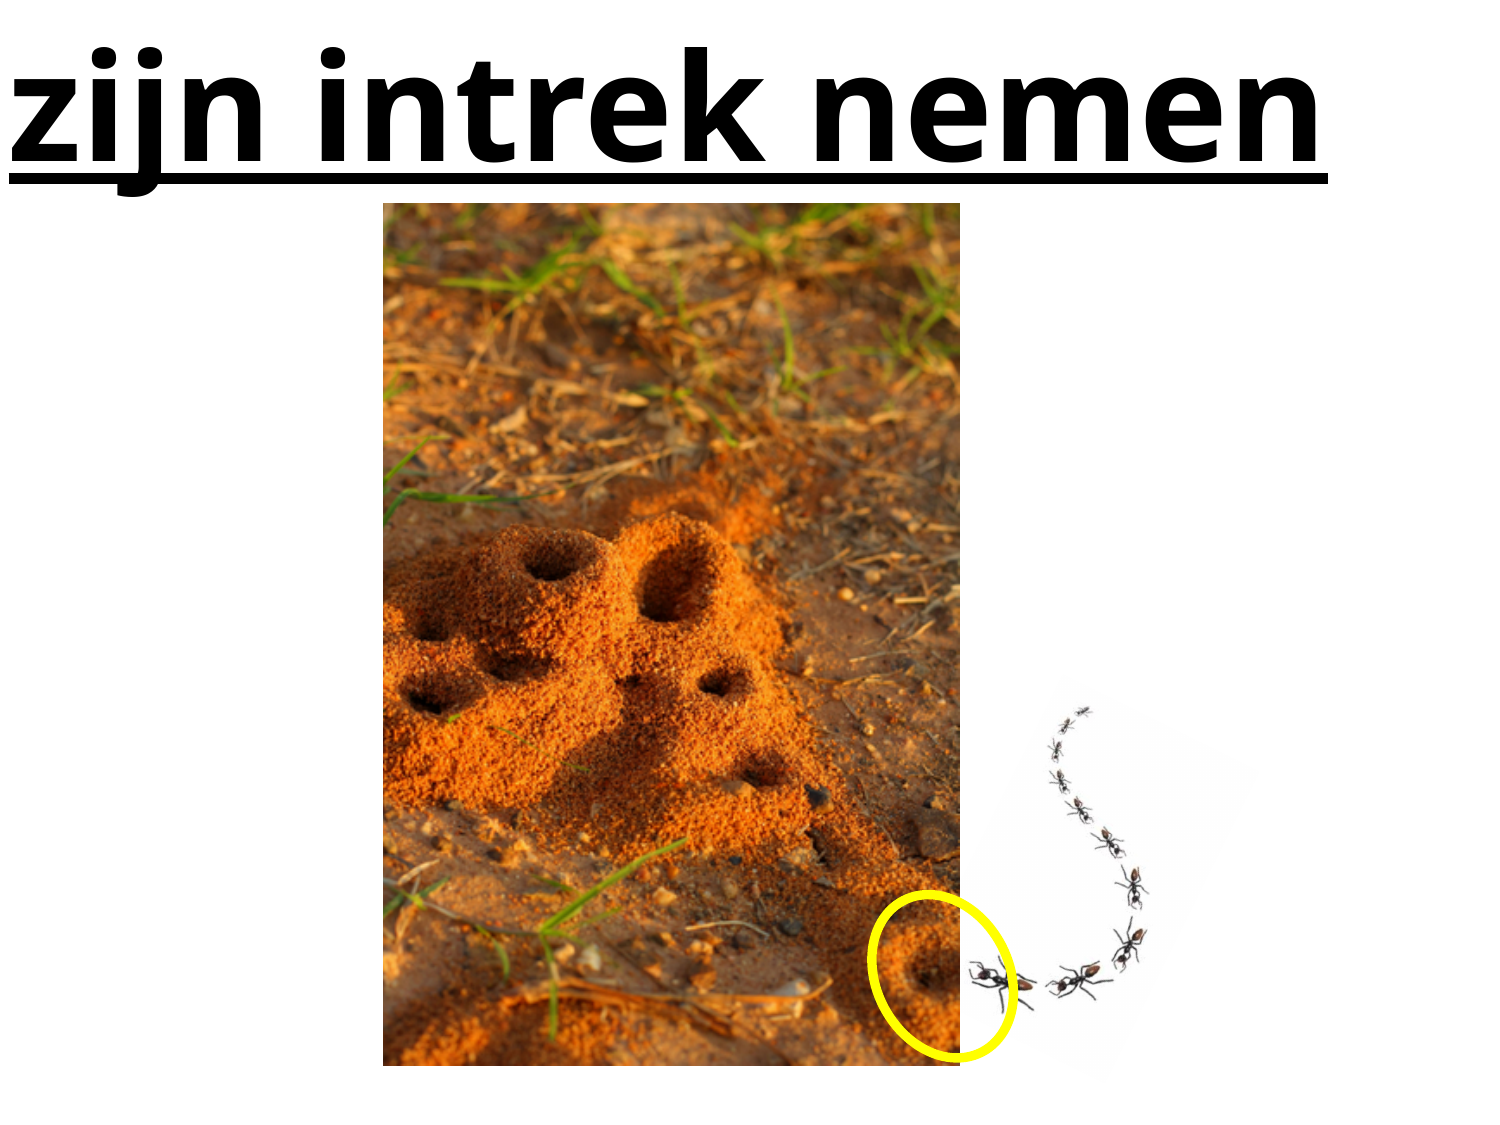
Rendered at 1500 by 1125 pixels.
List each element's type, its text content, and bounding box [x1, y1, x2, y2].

picture [383, 203, 1258, 1082]
text_box zijn intrek nemen [0, 4, 1500, 199]
text_box [964, 902, 973, 1060]
